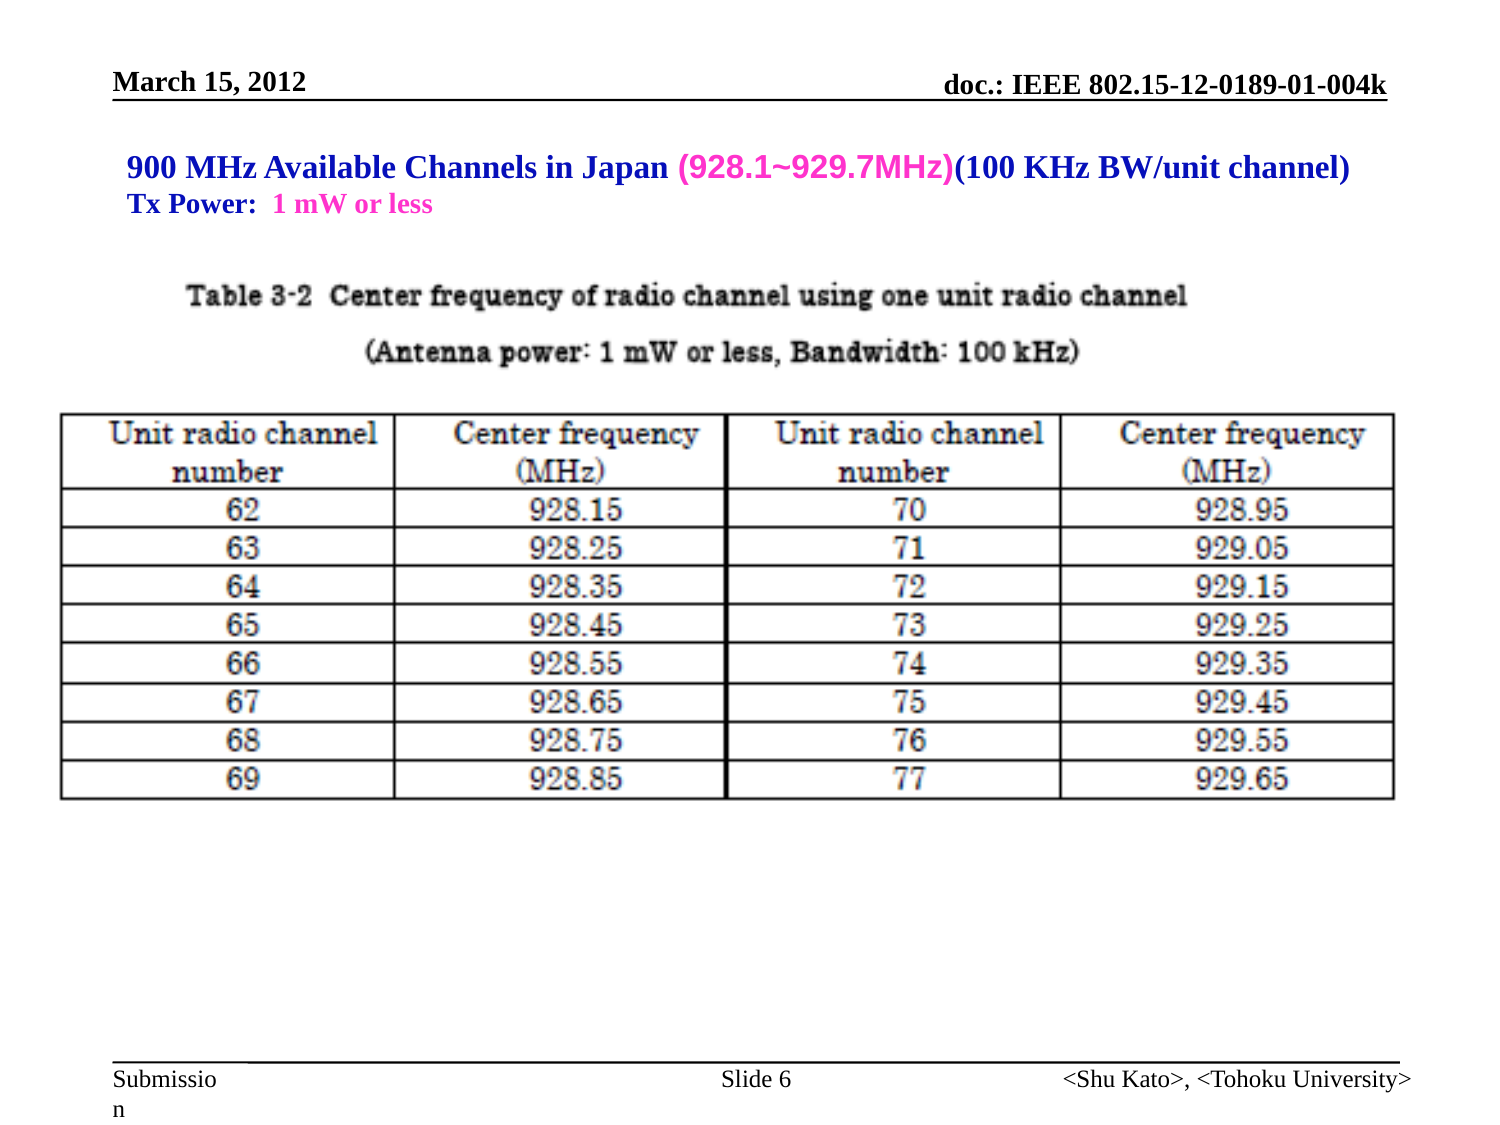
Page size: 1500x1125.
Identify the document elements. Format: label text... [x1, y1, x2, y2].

picture [48, 255, 1452, 870]
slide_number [112, 61, 376, 98]
footer <Shu Kato>, <Tohoku University> [899, 1061, 1413, 1093]
slide_number Slide 6 [712, 1061, 800, 1093]
text_box 900 MHz Available Channels in Japan (928.1~929.7MHz)(100 KHz BW/unit channel) Tx Power: 1 mW or less [112, 137, 1452, 228]
